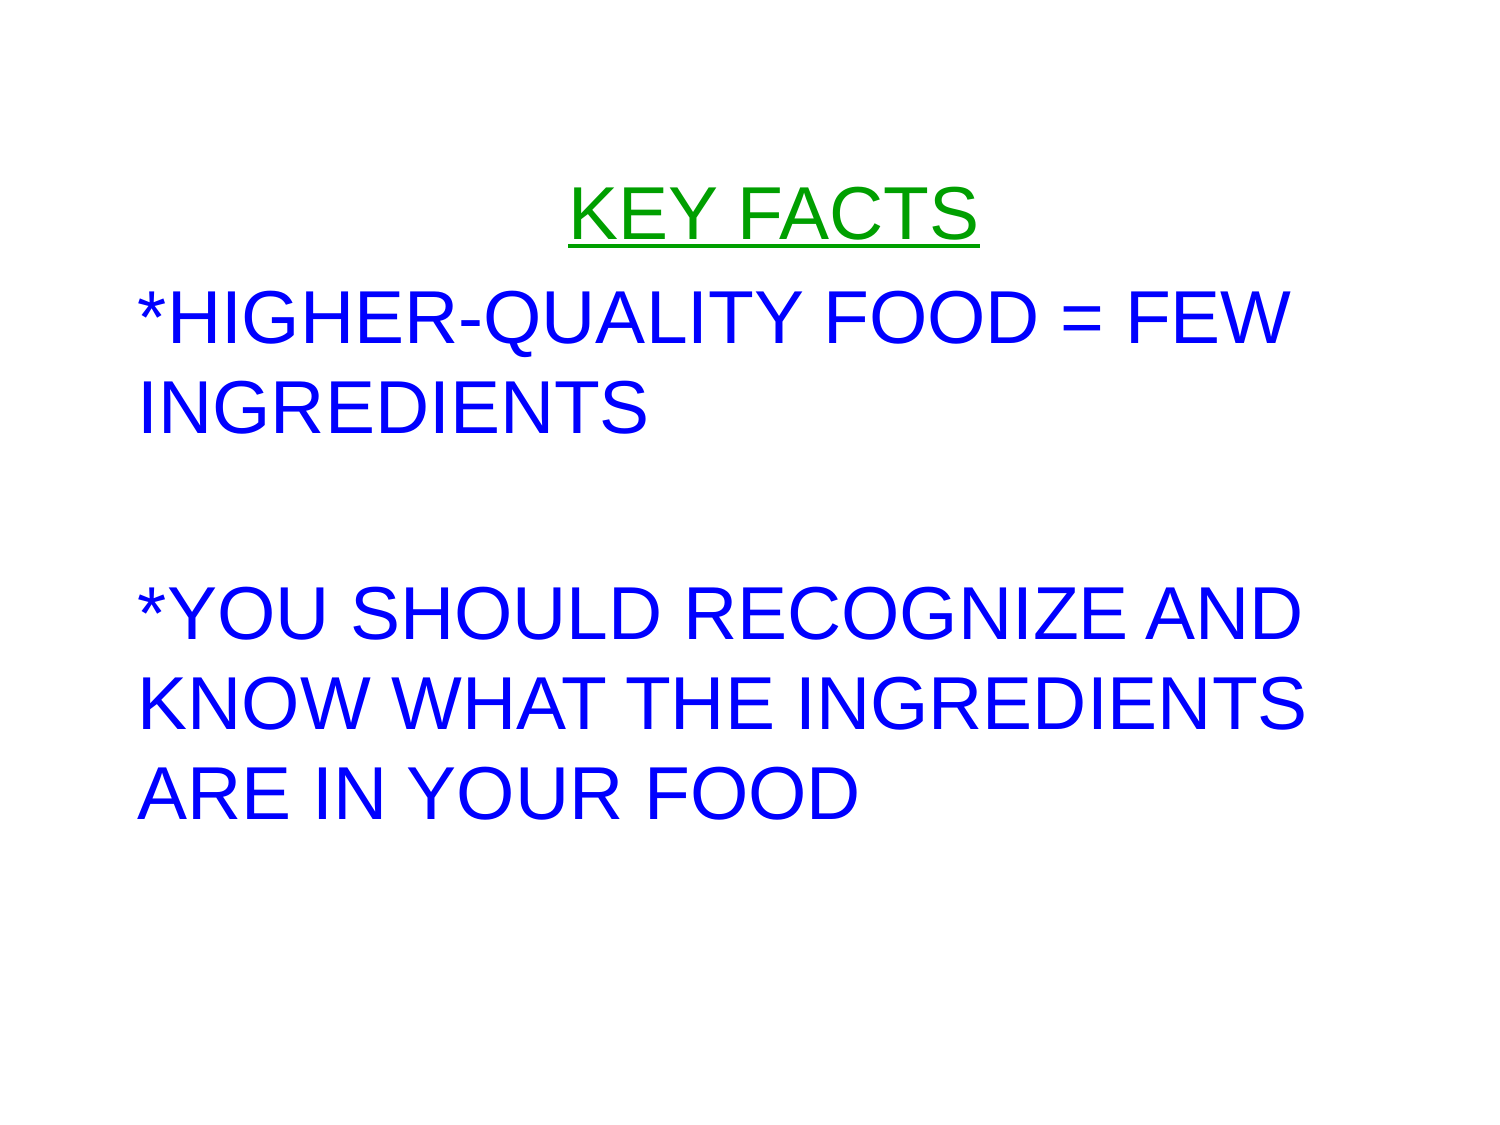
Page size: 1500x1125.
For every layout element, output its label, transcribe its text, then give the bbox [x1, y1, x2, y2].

list KEY FACTS *HIGHER-QUALITY FOOD = FEW INGREDIENTS *YOU SHOULD RECOGNIZE AND KNOW WHAT THE INGREDIENTS ARE IN YOUR FOOD [75, 149, 1425, 1035]
